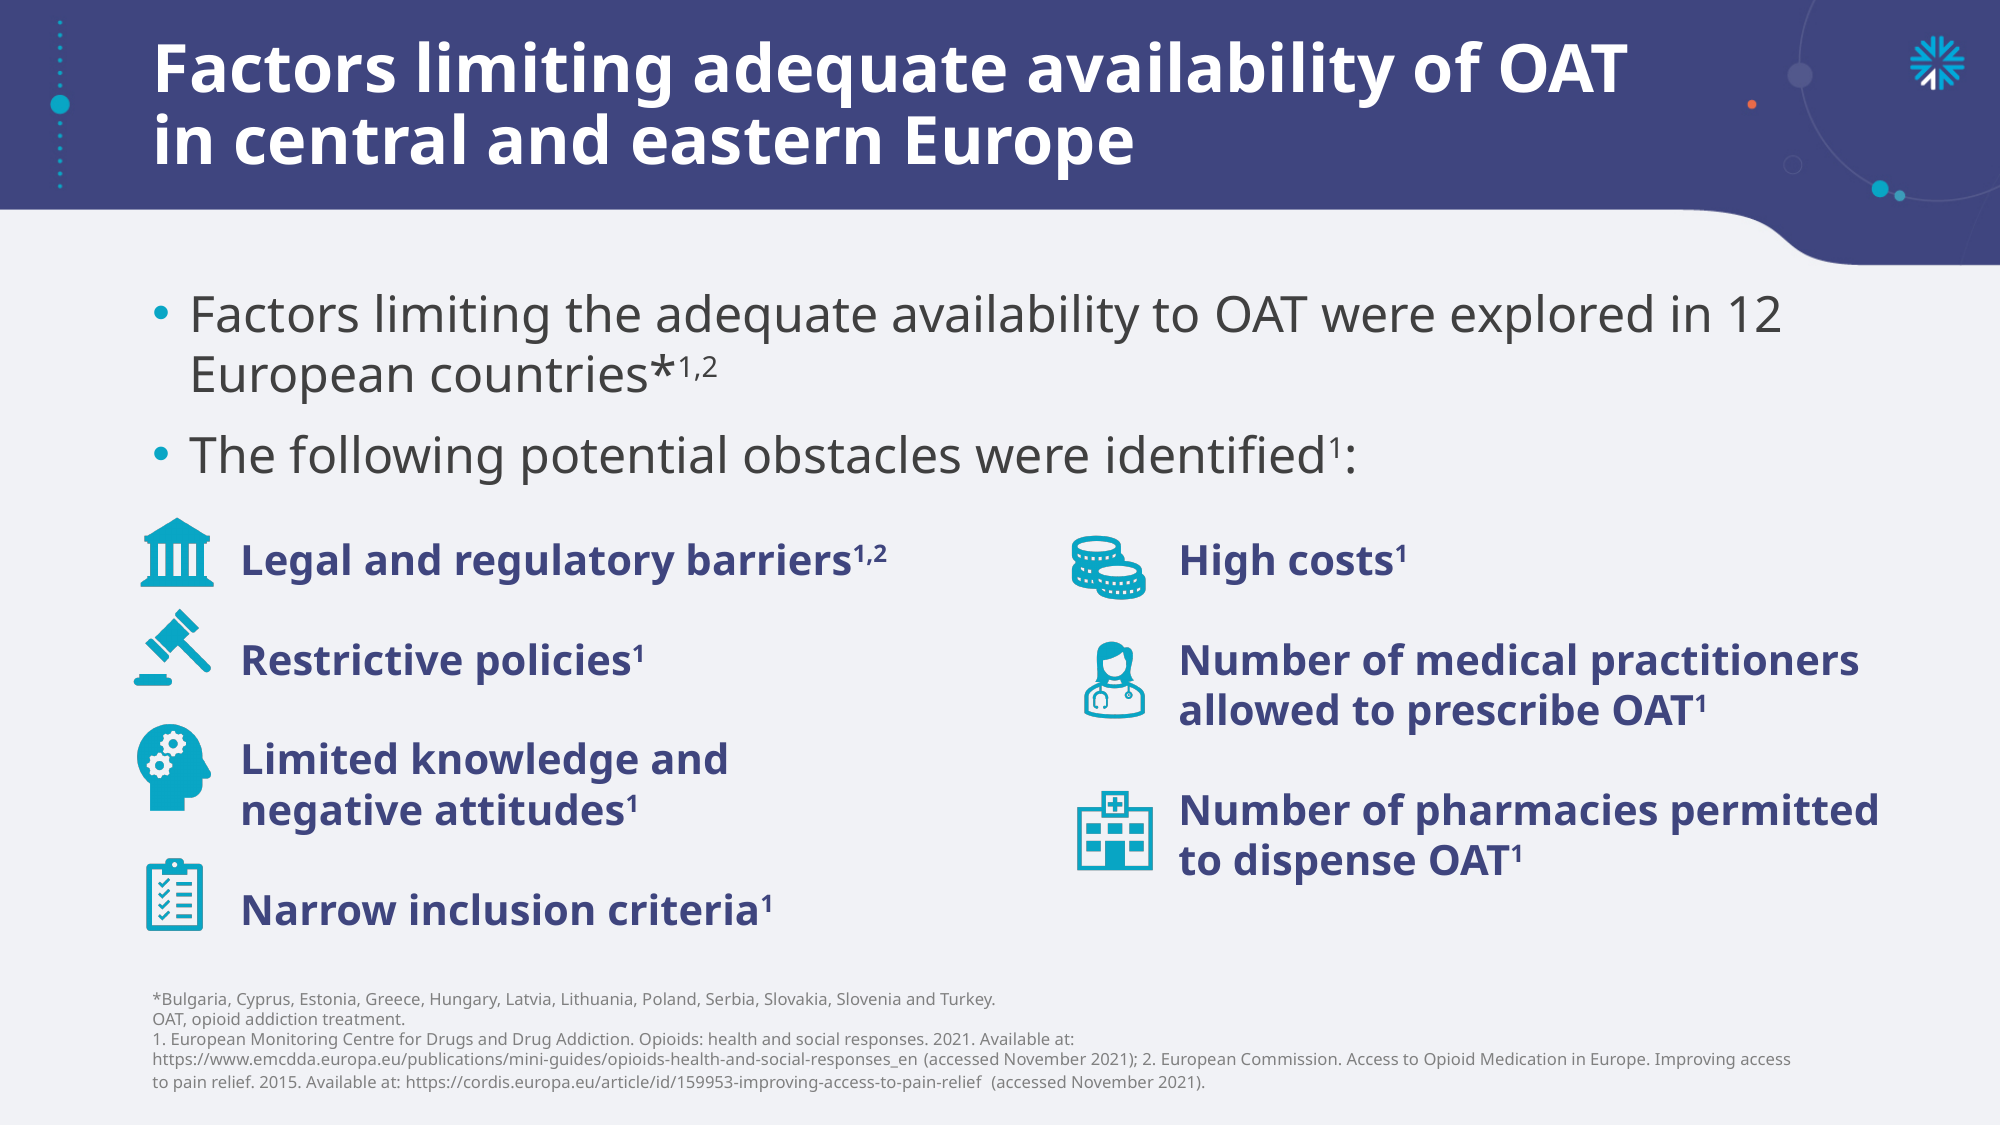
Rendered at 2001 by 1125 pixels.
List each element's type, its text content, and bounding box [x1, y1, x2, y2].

text_box High costs1 Number of medical practitioners allowed to prescribe OAT1 Number of pharmacies permitted to dispense OAT1 [1163, 526, 1908, 891]
footer *Bulgaria, Cyprus, Estonia, Greece, Hungary, Latvia, Lithuania, Poland, Serbia, Slovakia, Slovenia and Turkey. OAT, opioid addiction treatment. 1. European Monitoring Centre for Drugs and Drug Addiction. Opioids: health and social responses. 2021. Available at: https://www.emcdda.europa.eu/publications/mini-guides/opioids-health-and-social-responses_en (accessed November 2021); 2. European Commission. Access to Opioid Medication in Europe. Improving access to pain relief. 2015. Available at: https://cordis.europa.eu/article/id/159953-improving-access-to-pain-relief (accessed November 2021). [137, 1001, 1820, 1103]
picture [0, 0, 2000, 1125]
text_box Legal and regulatory barriers1,2 Restrictive policies1 Limited knowledge and negative attitudes1 Narrow inclusion criteria1 [225, 525, 1000, 1001]
list Factors limiting the adequate availability to OAT were explored in 12 European countries*1,2 The following potential obstacles were identified1: [137, 274, 1863, 989]
title Factors limiting adequate availability of OAT in central and eastern Europe [137, 21, 1721, 187]
